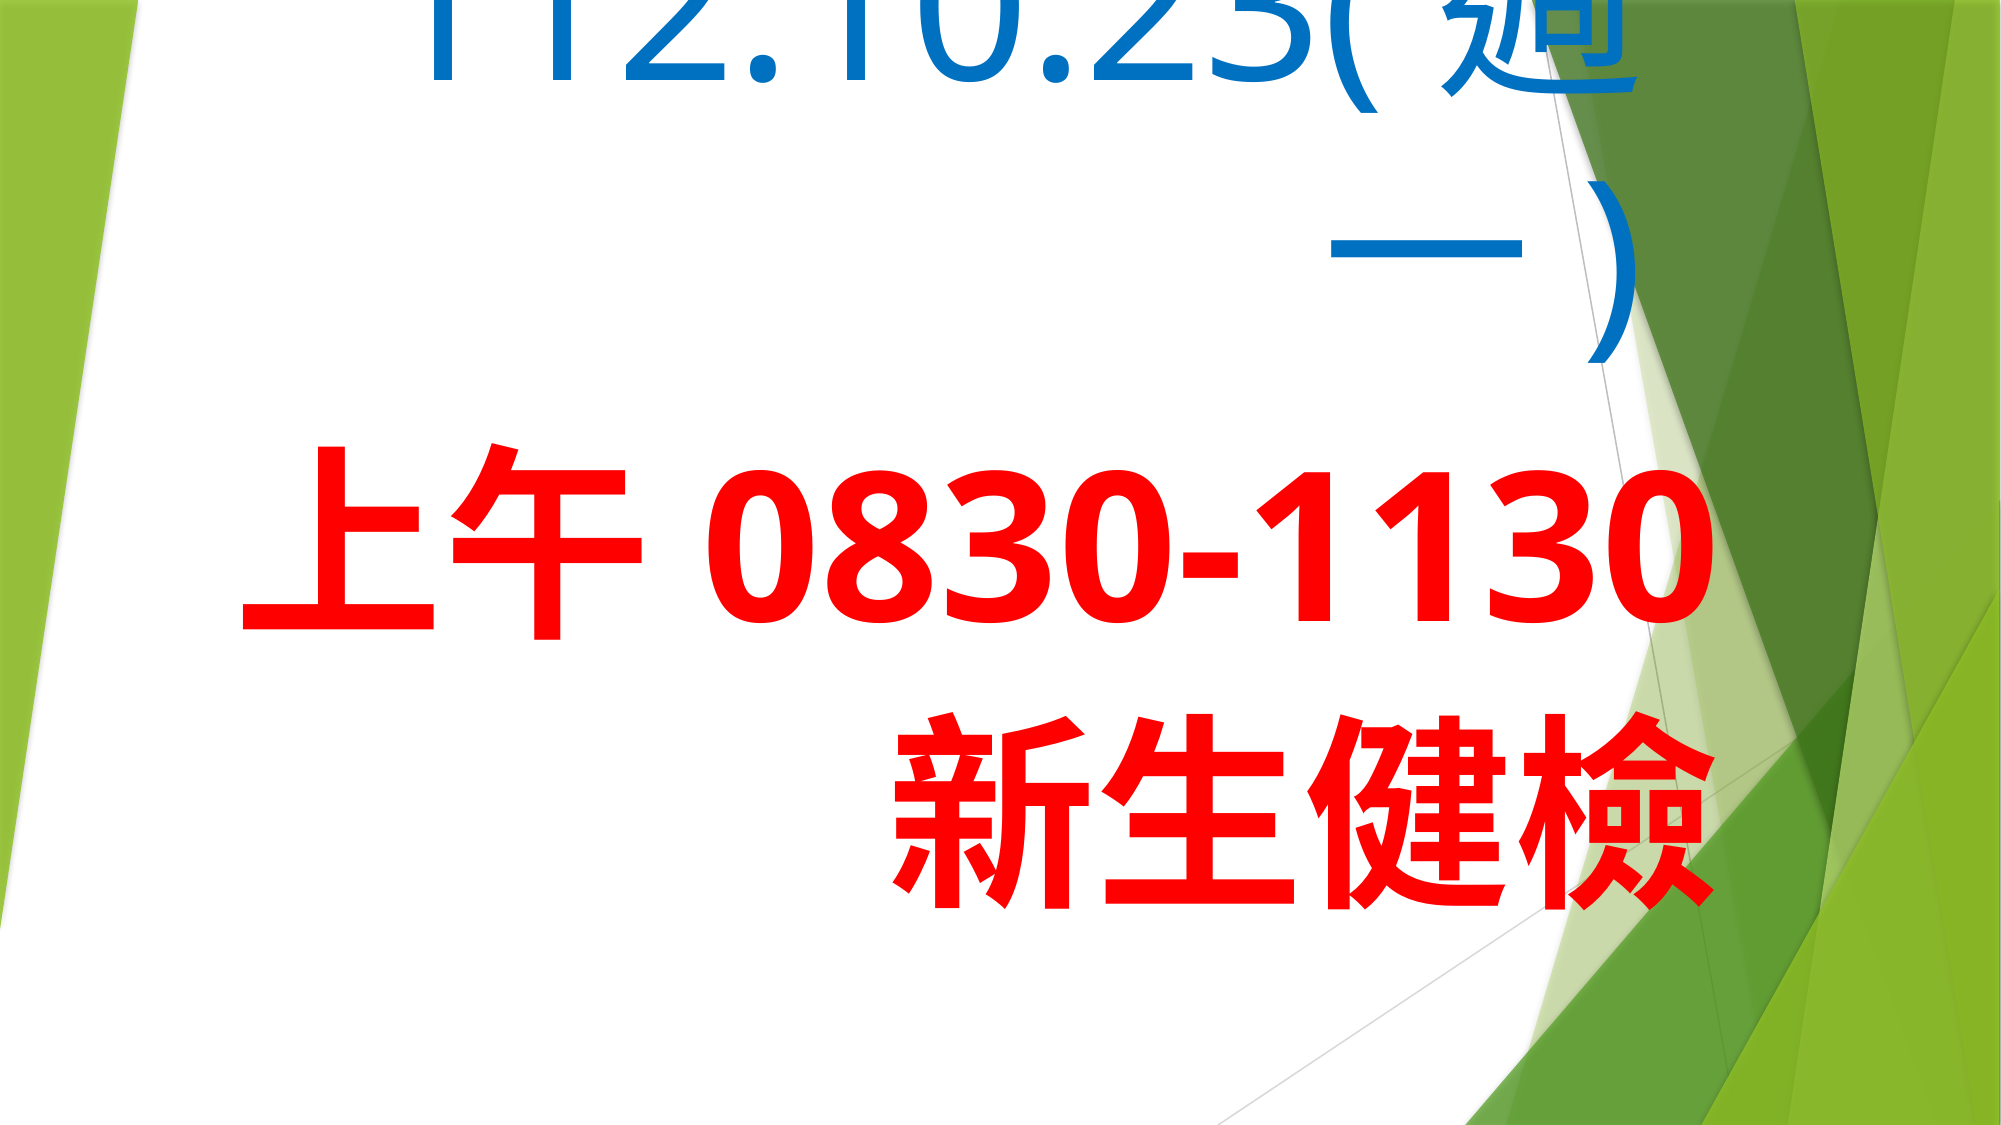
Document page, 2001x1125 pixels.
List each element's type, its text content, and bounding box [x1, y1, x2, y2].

title 112.10.23(週一) [213, 109, 1659, 380]
subtitle 上午0830-1130 新生健檢 [168, 405, 1736, 907]
